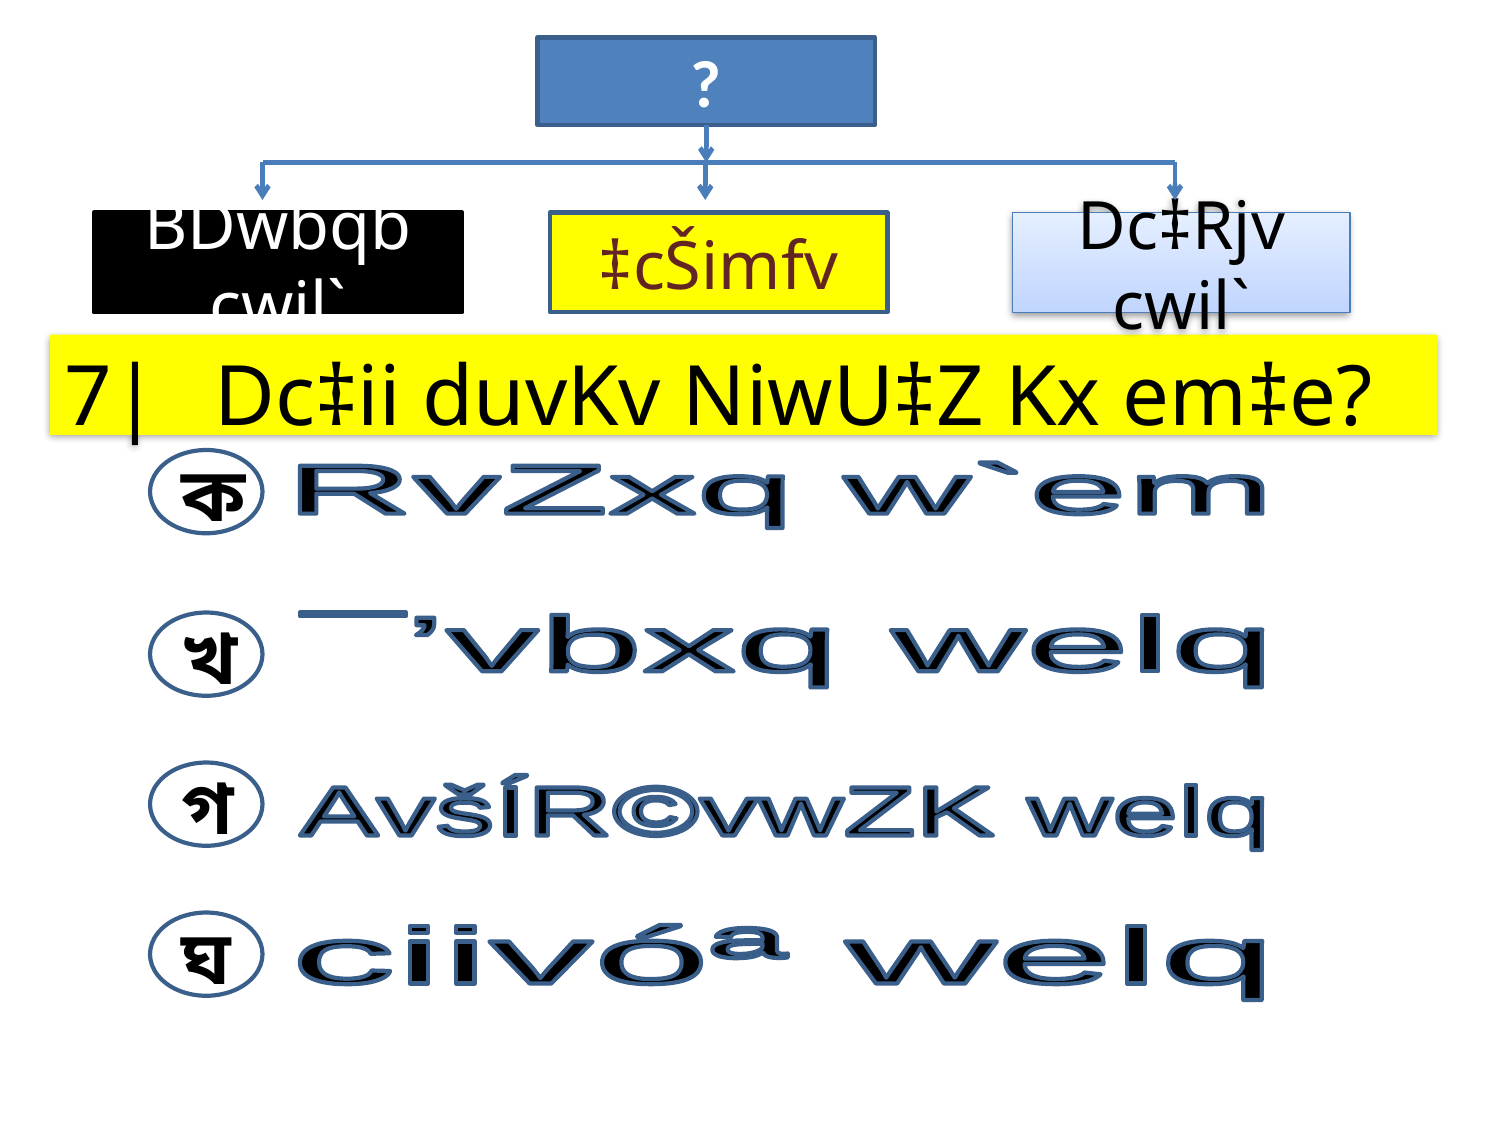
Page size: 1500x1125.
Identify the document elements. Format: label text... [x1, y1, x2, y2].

text_box ¯’vbxq welq [888, 628, 1028, 674]
text_box ¯’vbxq welq [642, 628, 736, 674]
text_box RvZxq w`em [841, 474, 973, 516]
text_box RvZxq w`em [1034, 474, 1122, 517]
text_box ciivóª welq [408, 939, 430, 986]
text_box ¯’vbxq welq [1176, 627, 1265, 690]
text_box RvZxq w`em [411, 474, 503, 516]
text_box ciivóª welq [600, 922, 704, 987]
text_box AvšÍR©vwZK welq [298, 785, 381, 838]
text_box AvšÍR©vwZK welq [845, 785, 915, 838]
text_box ciivóª welq [1003, 938, 1106, 987]
text_box RvZxq w`em [977, 460, 1019, 475]
text_box ¯’vbxq welq [413, 615, 437, 638]
text_box ciivóª welq [454, 939, 477, 986]
text_box ciivóª welq [843, 939, 999, 986]
text_box AvšÍR©vwZK welq [612, 784, 846, 839]
text_box ¯’vbxq welq [741, 627, 830, 690]
text_box RvZxq w`em [608, 474, 697, 516]
text_box AvšÍR©vwZK welq [500, 772, 530, 838]
text_box 7| Dc‡ii duvKv NiwU‡Z Kx em‡e? [50, 334, 1438, 435]
text_box AvšÍR©vwZK welq [923, 785, 996, 838]
text_box RvZxq w`em [1136, 474, 1265, 516]
text_box AvšÍR©vwZK welq [436, 782, 493, 839]
text_box AvšÍR©vwZK welq [534, 785, 609, 838]
text_box ঘ [147, 910, 265, 998]
text_box RvZxq w`em [297, 463, 407, 516]
text_box গ [147, 760, 265, 848]
text_box AvšÍR©vwZK welq [1115, 795, 1175, 839]
text_box AvšÍR©vwZK welq [1184, 783, 1198, 838]
text_box ciivóª welq [454, 924, 477, 935]
text_box ciivóª welq [487, 939, 595, 986]
text_box ক [147, 447, 265, 536]
text_box ciivóª welq [297, 938, 393, 987]
text_box RvZxq w`em [504, 463, 605, 516]
text_box ciivóª welq [1166, 938, 1265, 1003]
text_box ¯’vbxq welq [298, 610, 408, 618]
text_box AvšÍR©vwZK welq [1025, 796, 1115, 838]
text_box RvZxq w`em [701, 474, 786, 531]
text_box ¯’vbxq welq [1031, 627, 1124, 675]
text_box ciivóª welq [1125, 924, 1147, 986]
text_box ciivóª welq [710, 925, 790, 961]
text_box খ [147, 610, 265, 698]
text_box AvšÍR©vwZK welq [374, 796, 437, 838]
text_box ¯’vbxq welq [1140, 613, 1160, 673]
text_box ciivóª welq [408, 924, 430, 935]
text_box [93, 37, 1351, 313]
text_box ¯’vbxq welq [548, 612, 637, 675]
text_box AvšÍR©vwZK welq [1207, 795, 1265, 853]
text_box ¯’vbxq welq [444, 628, 541, 674]
